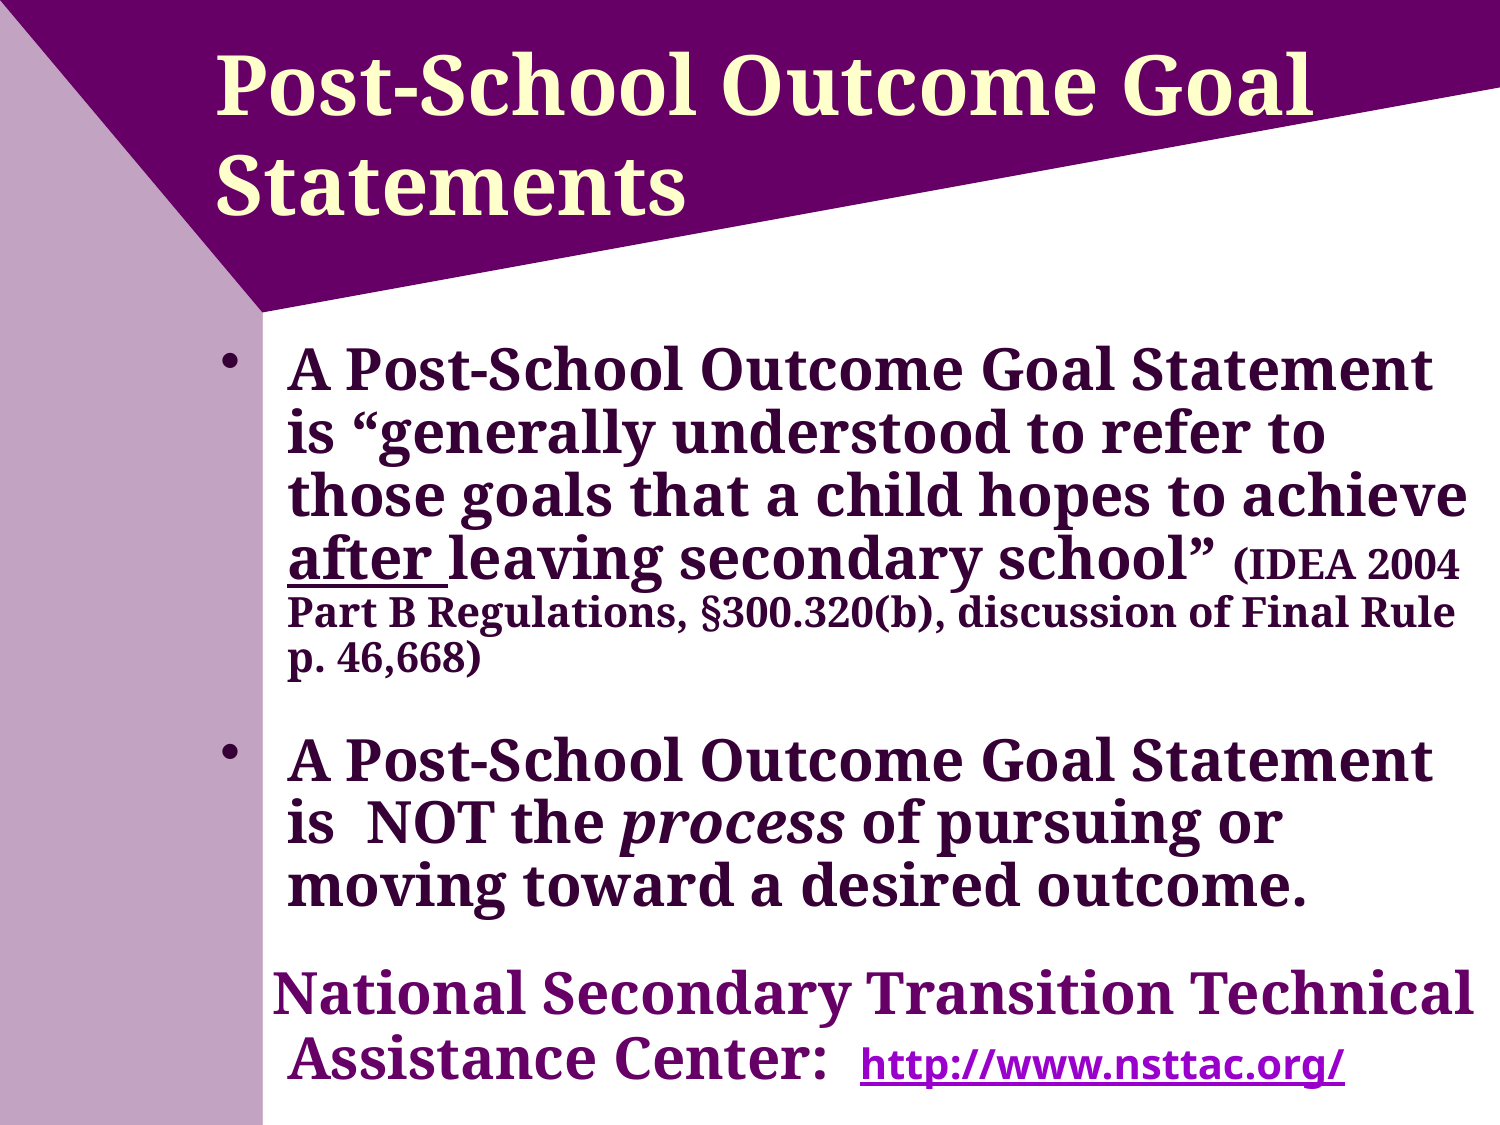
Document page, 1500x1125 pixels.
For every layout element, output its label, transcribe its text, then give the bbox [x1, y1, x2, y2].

list A Post-School Outcome Goal Statement is “generally understood to refer to those goals that a child hopes to achieve after leaving secondary school” (IDEA 2004 Part B Regulations, §300.320(b), discussion of Final Rule p. 46,668) A Post-School Outcome Goal Statement is NOT the process of pursuing or moving toward a desired outcome. National Secondary Transition Technical Assistance Center: http://www.nsttac.org/ [174, 324, 1500, 1125]
title Post-School Outcome Goal Statements [200, 24, 1475, 213]
